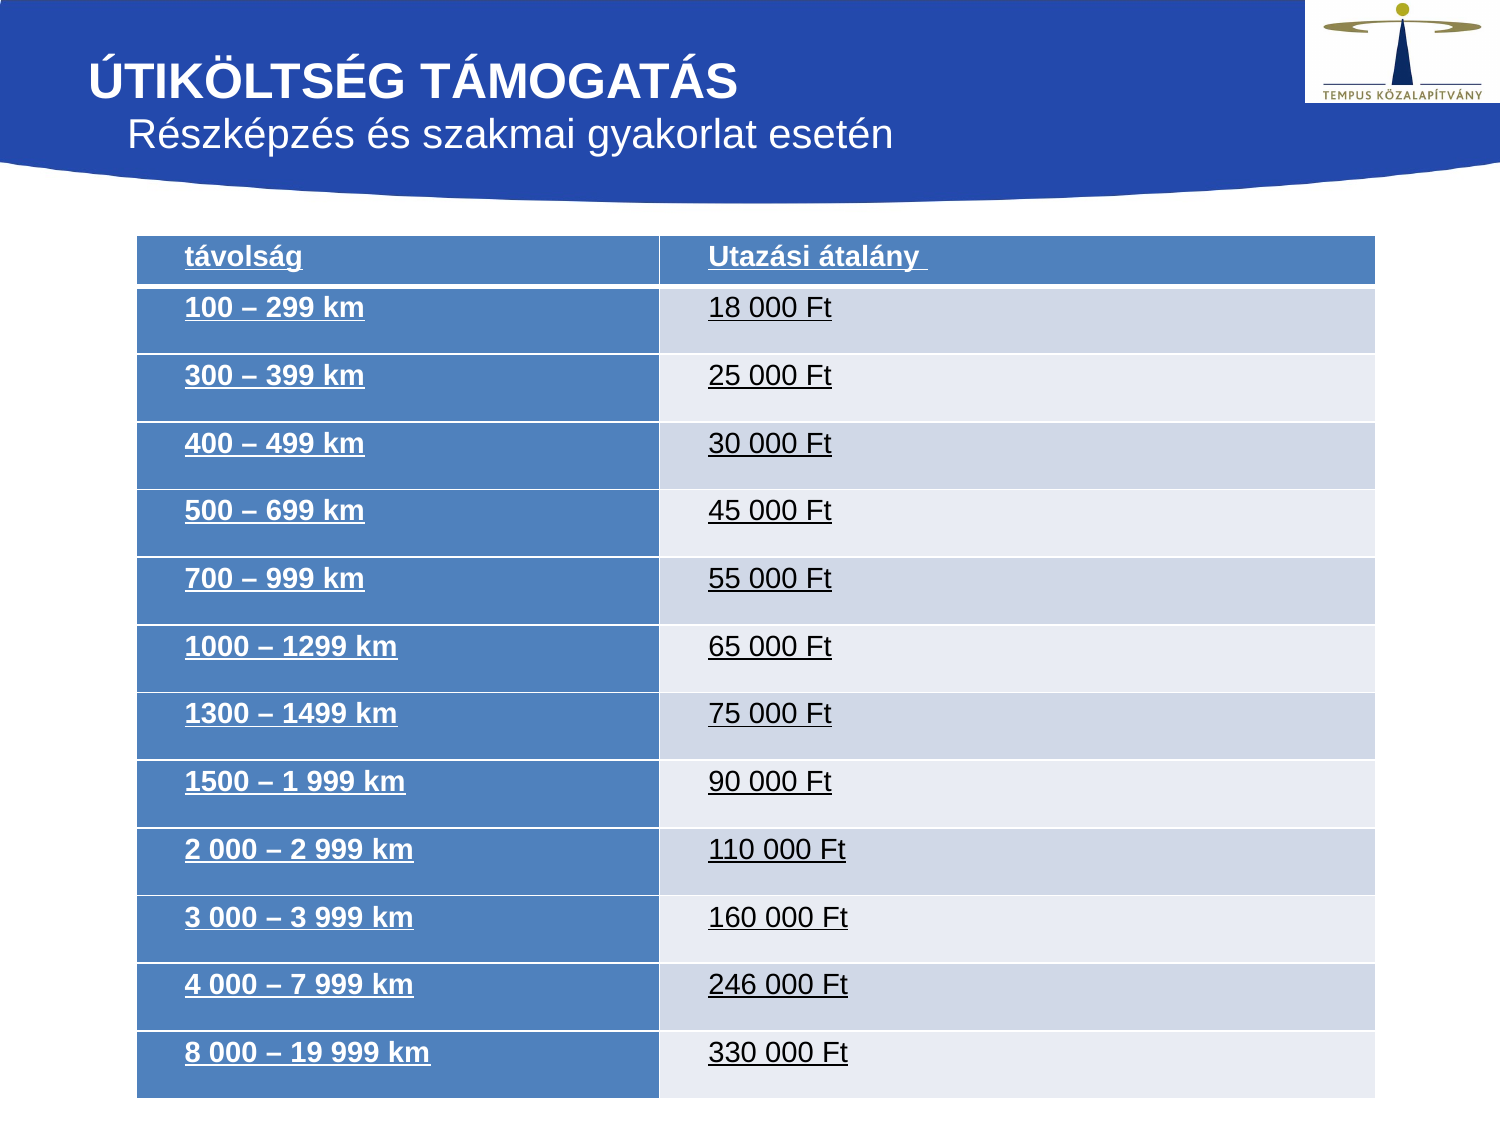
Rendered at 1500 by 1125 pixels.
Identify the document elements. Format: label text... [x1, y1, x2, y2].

table_cell 1000 – 1299 km [137, 626, 659, 692]
table_cell 3 000 – 3 999 km [137, 896, 659, 962]
table_cell 300 – 399 km [137, 355, 659, 421]
table_cell 100 – 299 km [137, 289, 659, 353]
title Útiköltség támogatás [73, 7, 869, 149]
table_cell 246 000 Ft [660, 964, 1375, 1030]
table_cell 700 – 999 km [137, 558, 659, 624]
table_cell 25 000 Ft [660, 355, 1375, 421]
table_cell 45 000 Ft [660, 490, 1375, 556]
table_cell 500 – 699 km [137, 490, 659, 556]
table_cell 4 000 – 7 999 km [137, 964, 659, 1030]
table_cell 18 000 Ft [660, 289, 1375, 353]
table_cell 330 000 Ft [660, 1032, 1375, 1098]
table_cell 65 000 Ft [660, 626, 1375, 692]
table_cell 1300 – 1499 km [137, 693, 659, 759]
table_cell 110 000 Ft [660, 829, 1375, 895]
table_cell 90 000 Ft [660, 761, 1375, 827]
table_header távolság [137, 236, 659, 284]
picture [0, 0, 1500, 1125]
table_cell 30 000 Ft [660, 423, 1375, 489]
table_cell 400 – 499 km [137, 423, 659, 489]
list Részképzés és szakmai gyakorlat esetén [112, 103, 1500, 195]
table_cell 160 000 Ft [660, 896, 1375, 962]
table_cell 2 000 – 2 999 km [137, 829, 659, 895]
table_header Utazási átalány [660, 236, 1375, 284]
table_cell 75 000 Ft [660, 693, 1375, 759]
table_cell 1500 – 1 999 km [137, 761, 659, 827]
table_cell 8 000 – 19 999 km [137, 1032, 659, 1098]
table_cell 55 000 Ft [660, 558, 1375, 624]
